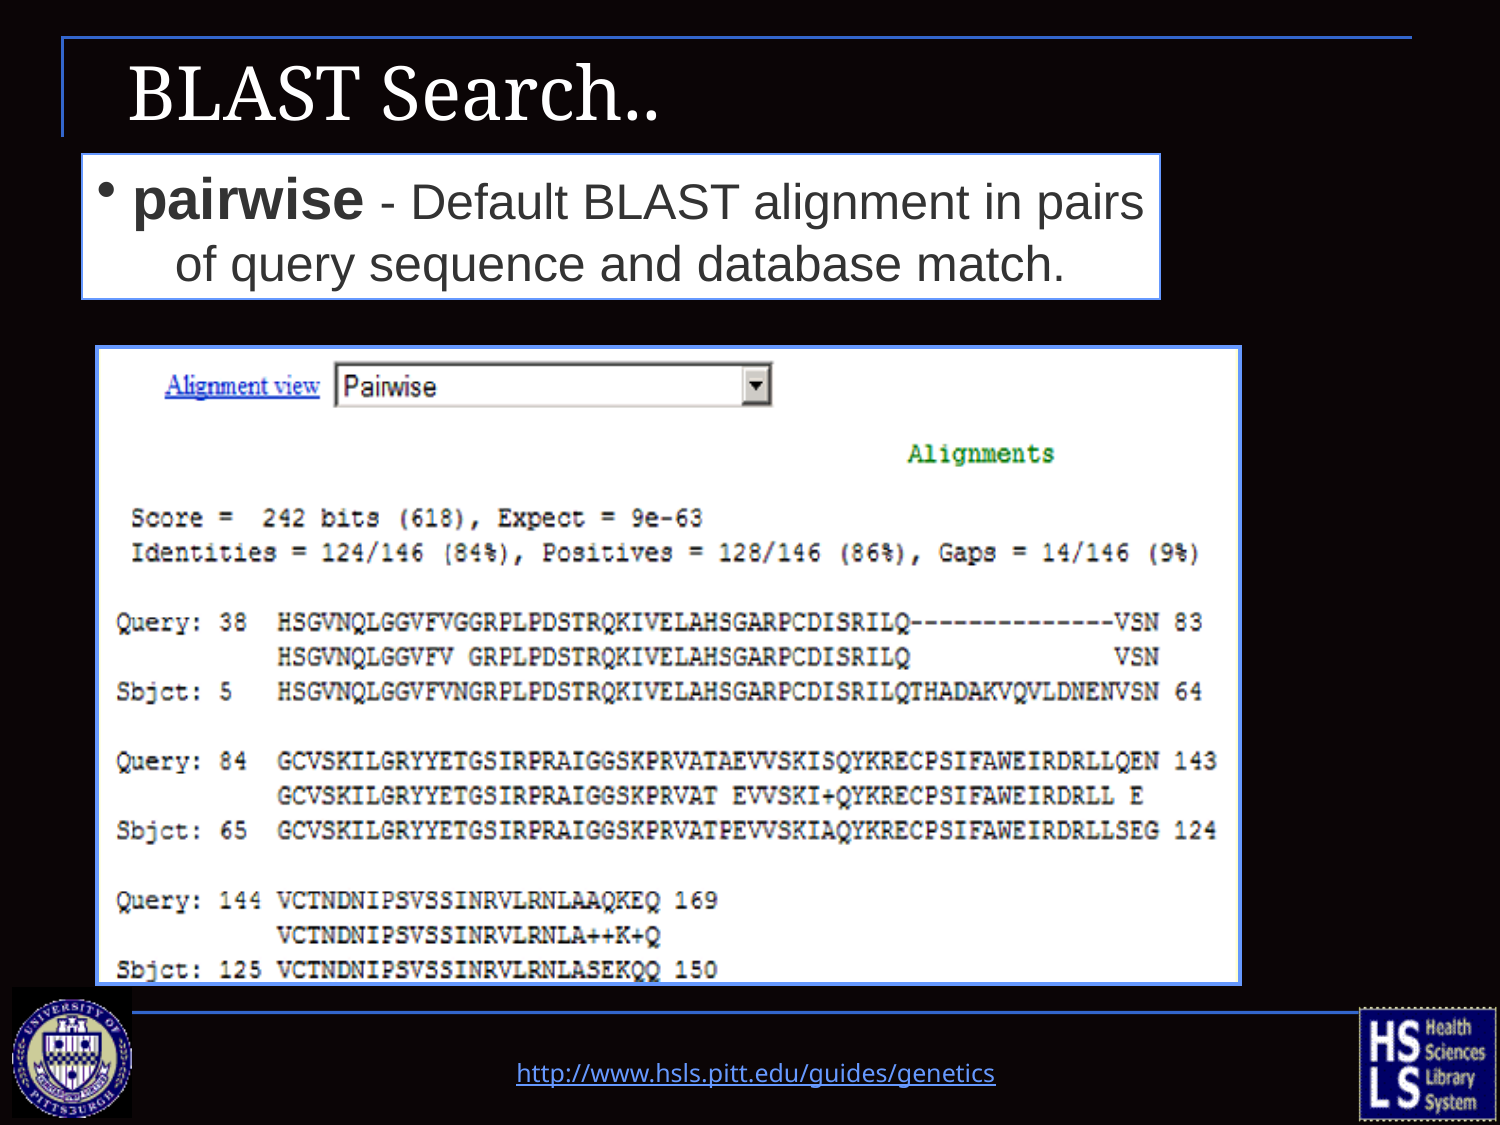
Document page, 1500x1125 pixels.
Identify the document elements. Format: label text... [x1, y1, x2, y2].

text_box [99, 349, 1238, 982]
picture [12, 987, 132, 1118]
text_box pairwise - Default BLAST alignment in pairs of query sequence and database match. [81, 154, 1161, 299]
title BLAST Search.. [112, 37, 1388, 113]
text_box http://www.hsls.pitt.edu/guides/genetics [162, 1049, 1349, 1099]
picture [1355, 1004, 1500, 1125]
